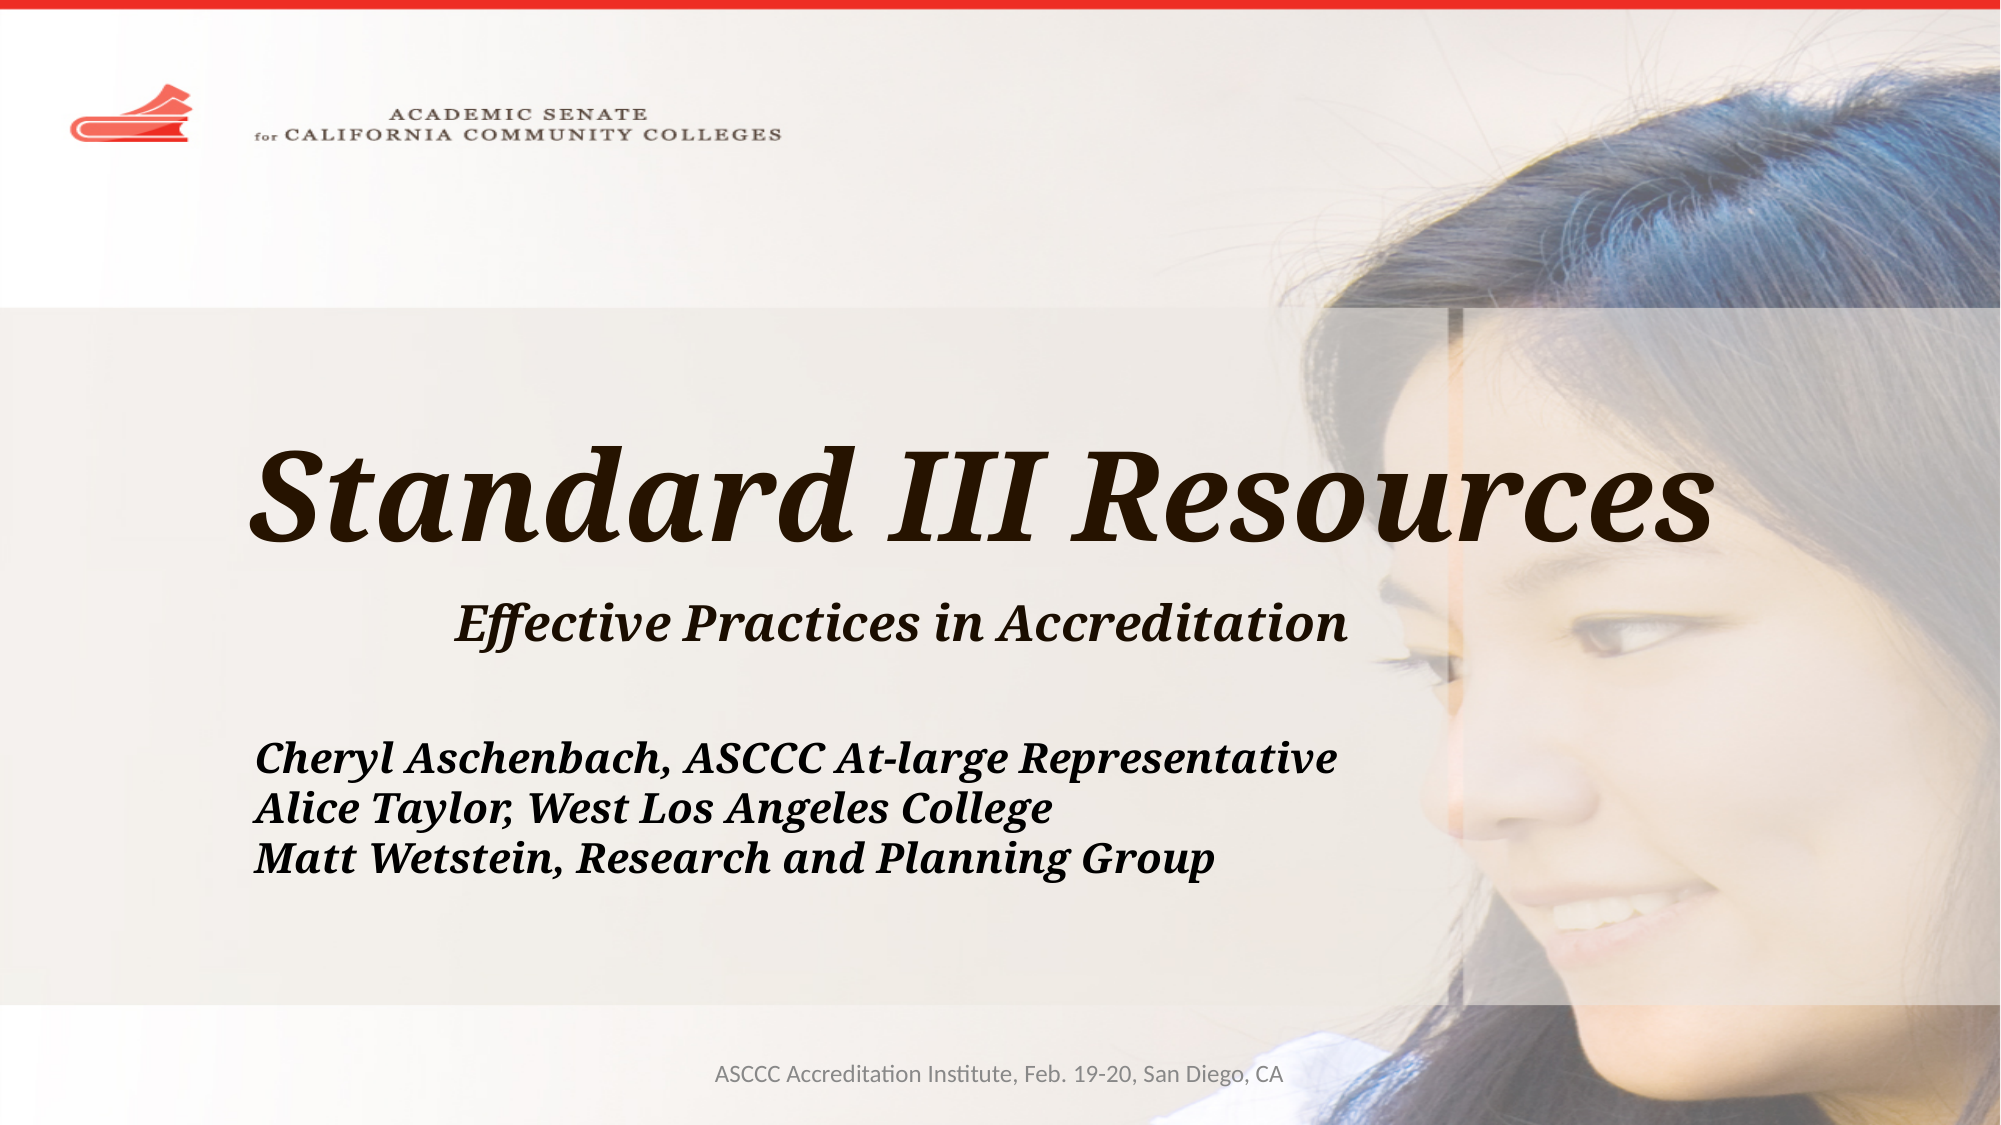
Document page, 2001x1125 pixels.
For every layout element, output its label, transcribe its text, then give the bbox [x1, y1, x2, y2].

subtitle Effective Practices in Accreditation [158, 590, 1659, 863]
title Standard III Resources [150, 184, 1850, 576]
picture [0, 0, 2001, 1125]
text_box Cheryl Aschenbach, ASCCC At-large Representative Alice Taylor, West Los Angeles College Matt Wetstein, Research and Planning Group [239, 724, 1456, 890]
footer ASCCC Accreditation Institute, Feb. 19-20, San Diego, CA [662, 1042, 1338, 1103]
